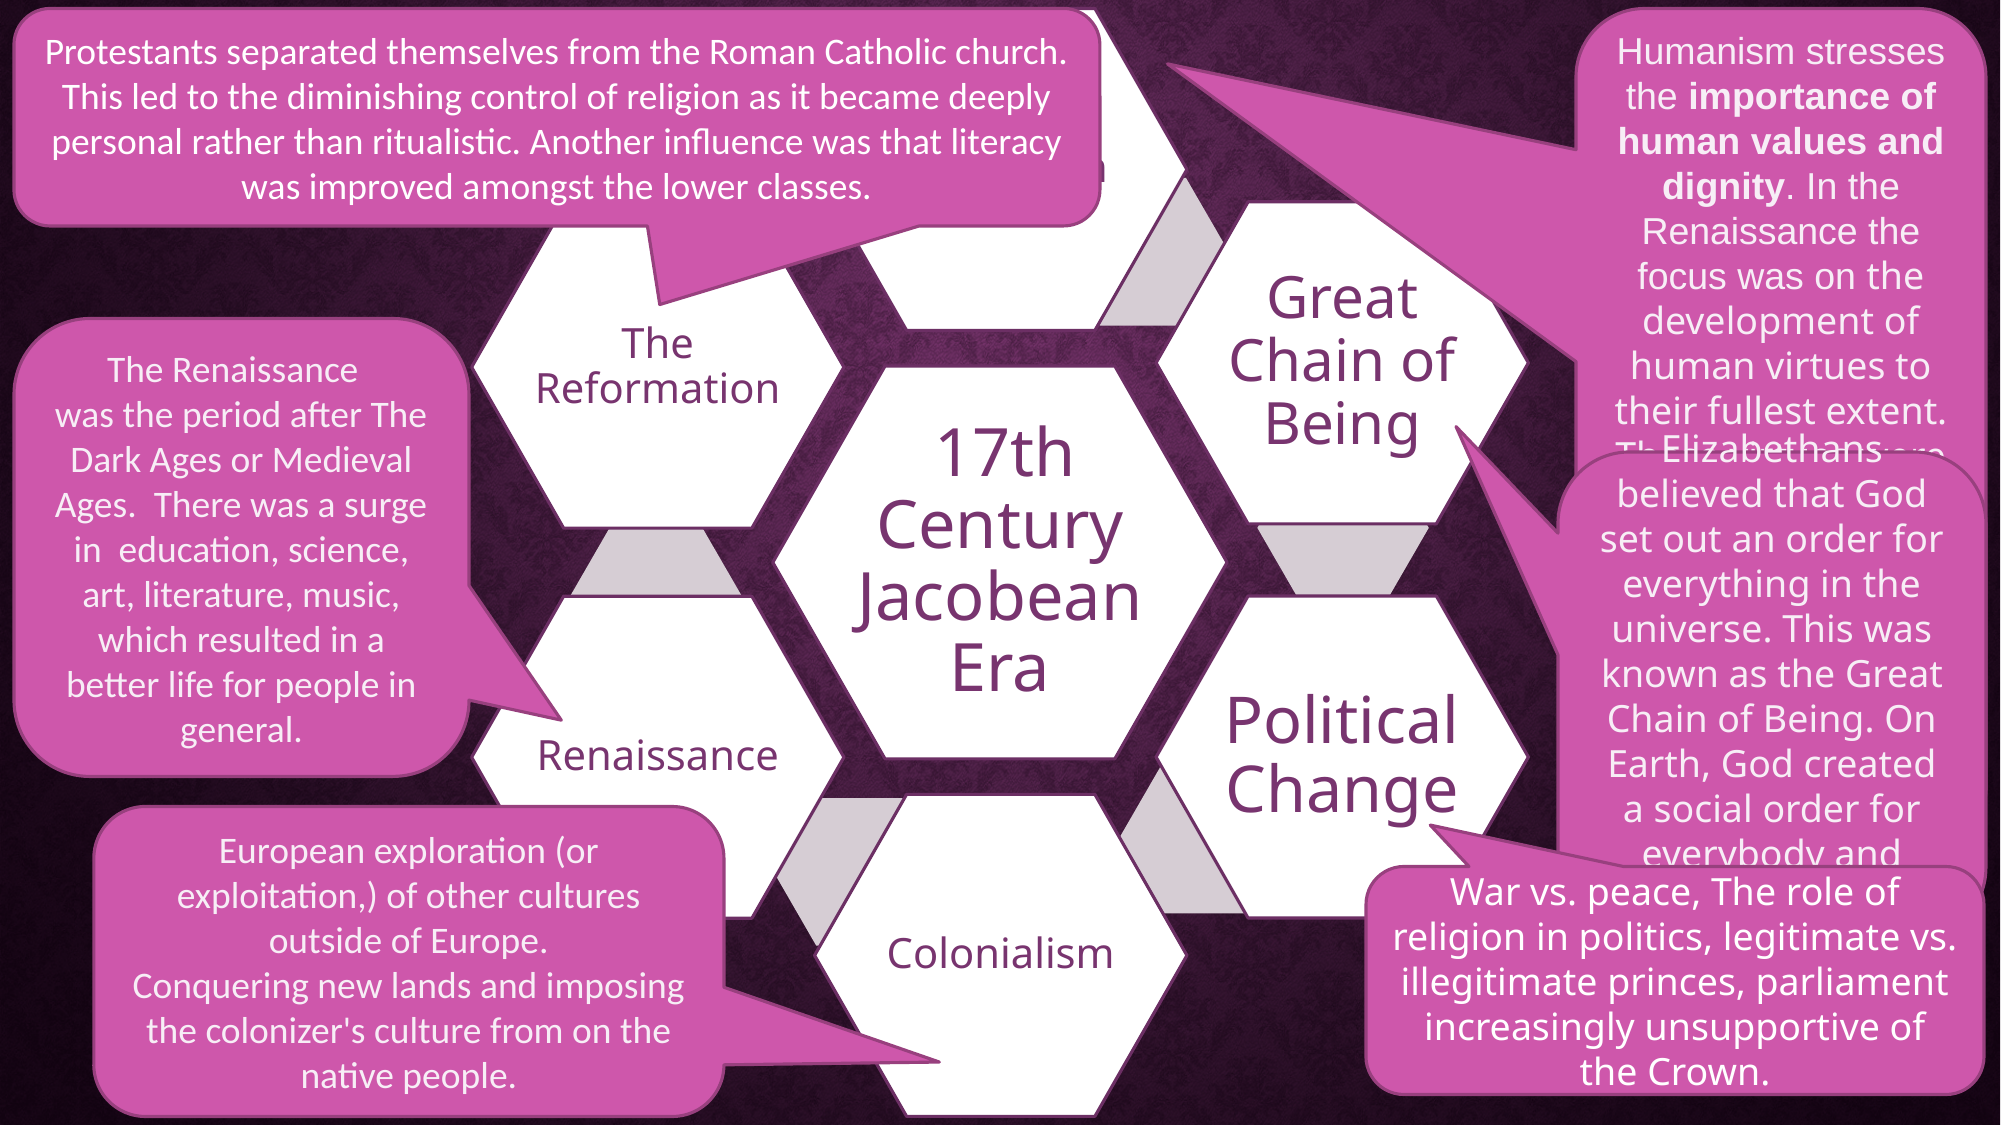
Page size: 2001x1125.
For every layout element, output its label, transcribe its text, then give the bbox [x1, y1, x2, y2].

title Context The Tempest [0, 0, 601, 218]
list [13, 7, 1987, 1117]
